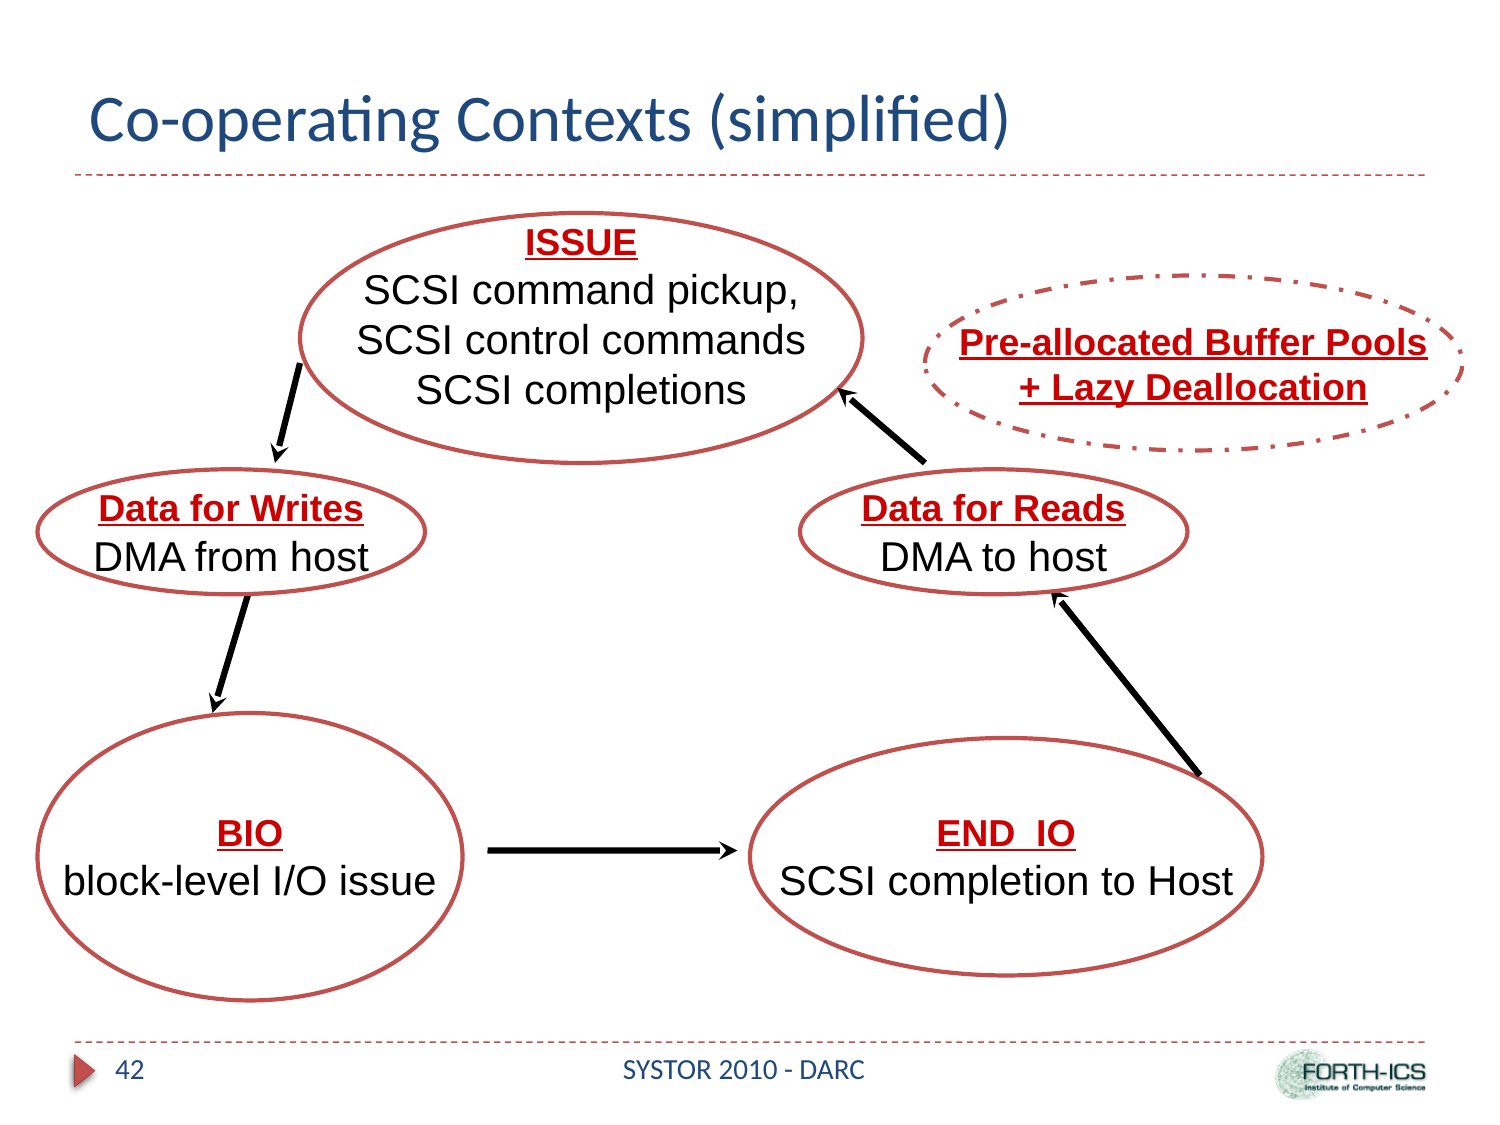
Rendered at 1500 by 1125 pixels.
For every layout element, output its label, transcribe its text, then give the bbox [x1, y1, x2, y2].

footer SYSTOR 2010 - DARC [437, 1042, 1051, 1103]
title Co-operating Contexts (simplified) [75, 37, 1425, 163]
text_box Data for Writes DMA from host [37, 469, 425, 595]
slide_number 42 [100, 1042, 426, 1103]
picture [1275, 1049, 1429, 1100]
text_box [725, 844, 738, 857]
text_box Pre-allocated Buffer Pools + Lazy Deallocation [924, 275, 1463, 451]
text_box [210, 699, 222, 713]
text_box [271, 449, 284, 463]
text_box ISSUE SCSI command pickup, SCSI control commands SCSI completions [300, 212, 863, 463]
text_box [1050, 591, 1063, 602]
text_box END_IO SCSI completion to Host [749, 737, 1263, 976]
text_box BIO block-level I/O issue [37, 712, 463, 1001]
text_box [837, 387, 851, 401]
text_box Data for Reads DMA to host [799, 469, 1188, 595]
